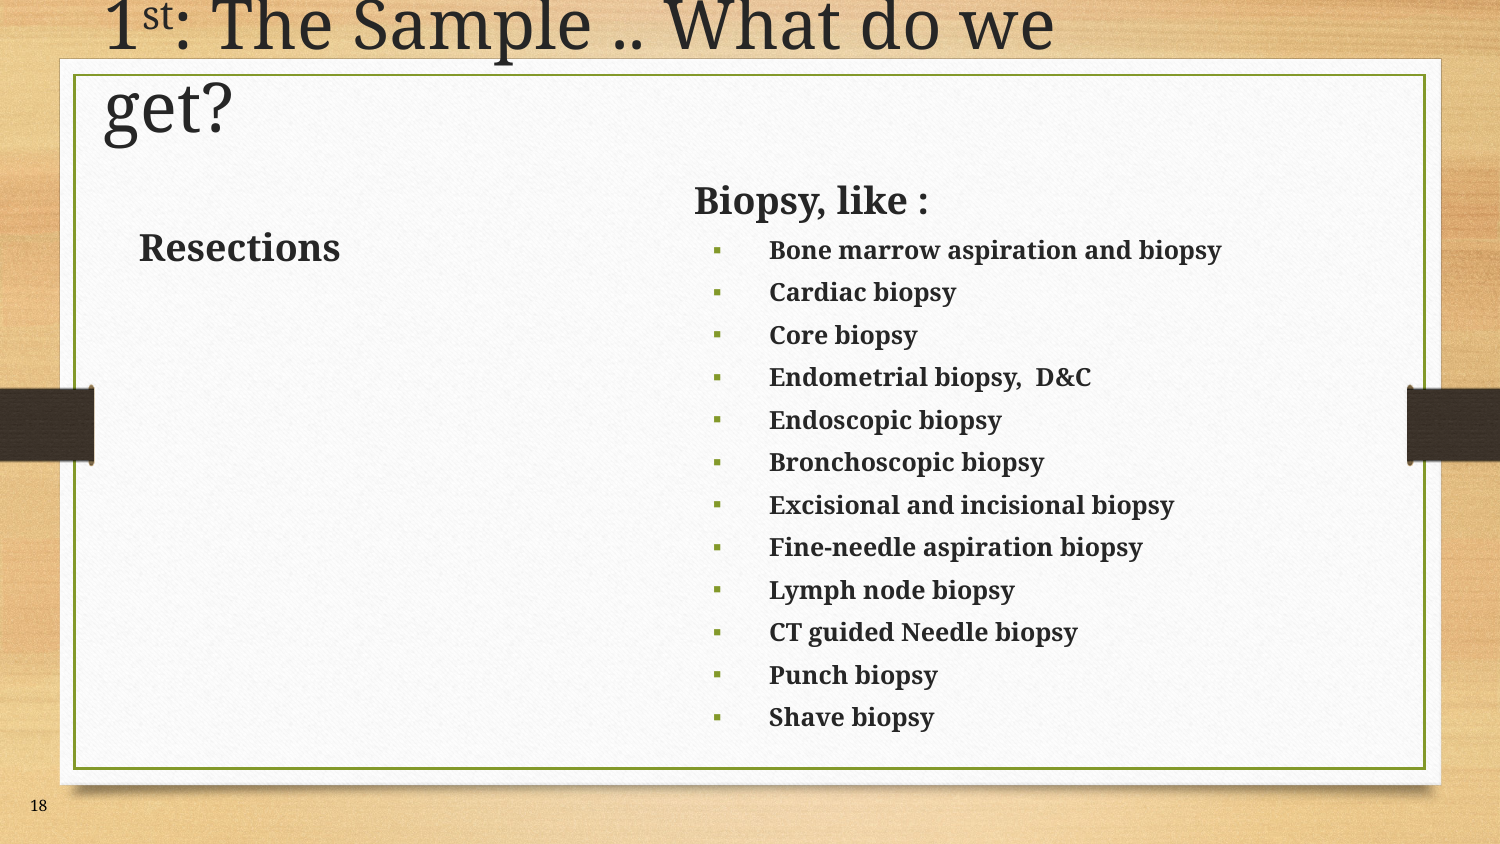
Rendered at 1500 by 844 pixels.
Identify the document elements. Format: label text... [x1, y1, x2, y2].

list Biopsy, like : Bone marrow aspiration and biopsy Cardiac biopsy Core biopsy Endometrial biopsy, D&C Endoscopic biopsy Bronchoscopic biopsy Excisional and incisional biopsy Fine-needle aspiration biopsy Lymph node biopsy CT guided Needle biopsy Punch biopsy Shave biopsy [679, 161, 1258, 669]
picture [0, 0, 1500, 844]
title 1st: The Sample .. What do we get? [88, 20, 1198, 161]
list Resections [123, 209, 656, 716]
slide_number 18 [15, 774, 105, 839]
